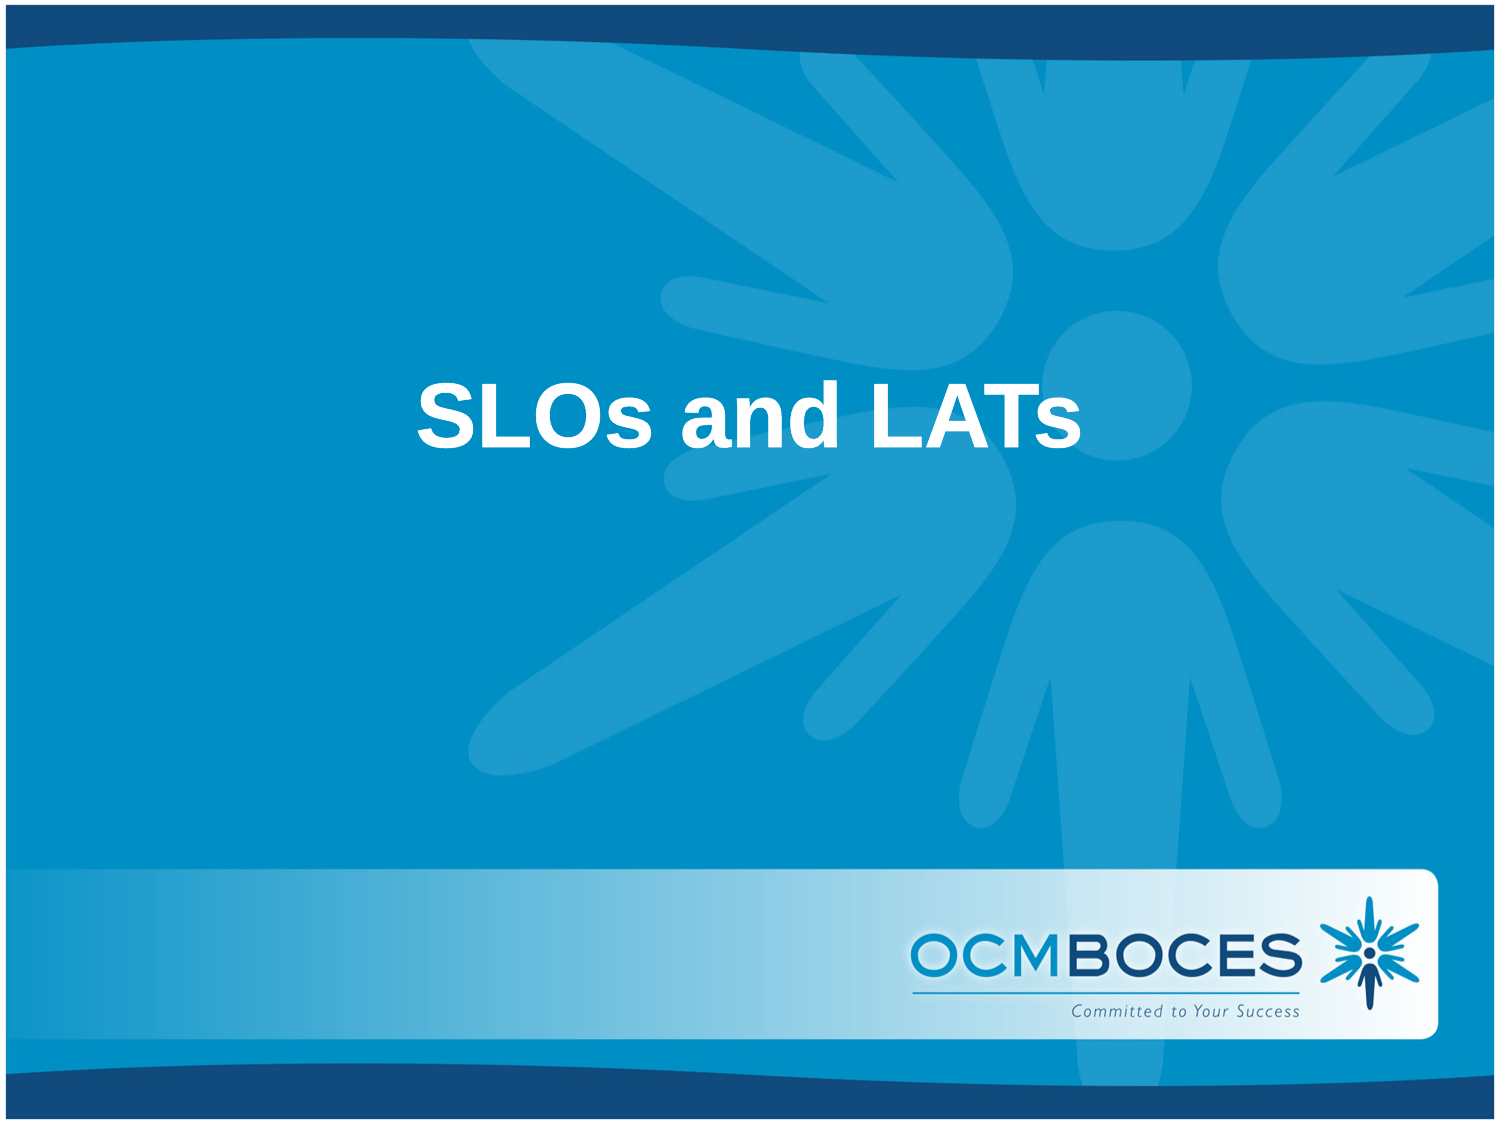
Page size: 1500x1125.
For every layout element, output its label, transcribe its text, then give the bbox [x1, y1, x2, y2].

picture [0, 0, 1500, 1125]
title SLOs and LATs [112, 289, 1388, 532]
